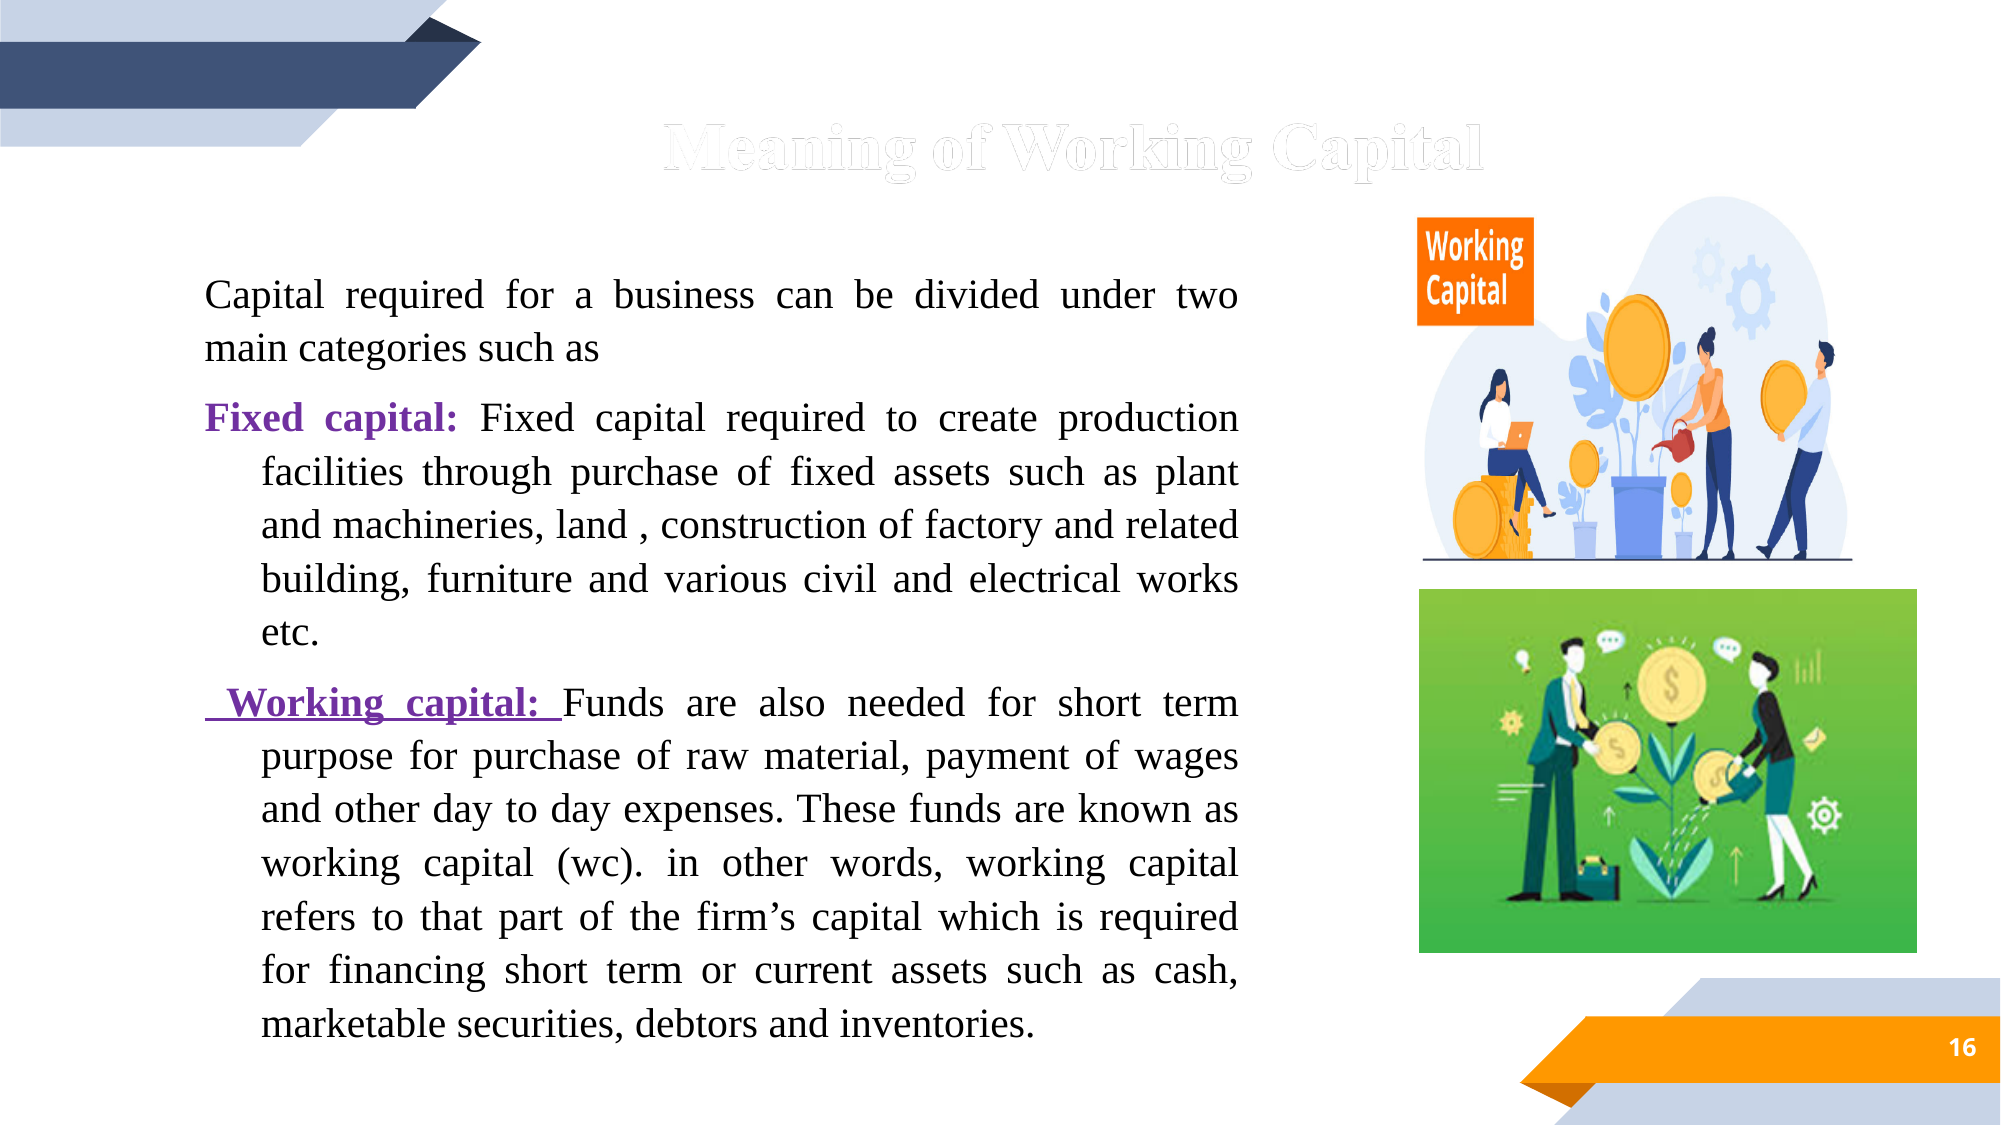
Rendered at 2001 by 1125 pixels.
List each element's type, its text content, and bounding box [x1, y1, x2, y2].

picture [621, 83, 1918, 954]
slide_number 16 [1666, 1014, 1992, 1084]
text_box Capital required for a business can be divided under two main categories such as Fixed capital: Fixed capital required to create production facilities through purchase of fixed assets such as plant and machineries, land , construction of factory and related building, furniture and various civil and electrical works etc. Working capital: Funds are also needed for short term purpose for purchase of raw material, payment of wages and other day to day expenses. These funds are known as working capital (wc). in other words, working capital refers to that part of the firm’s capital which is required for financing short term or current assets such as cash, marketable securities, debtors and inventories. [189, 255, 1256, 1041]
